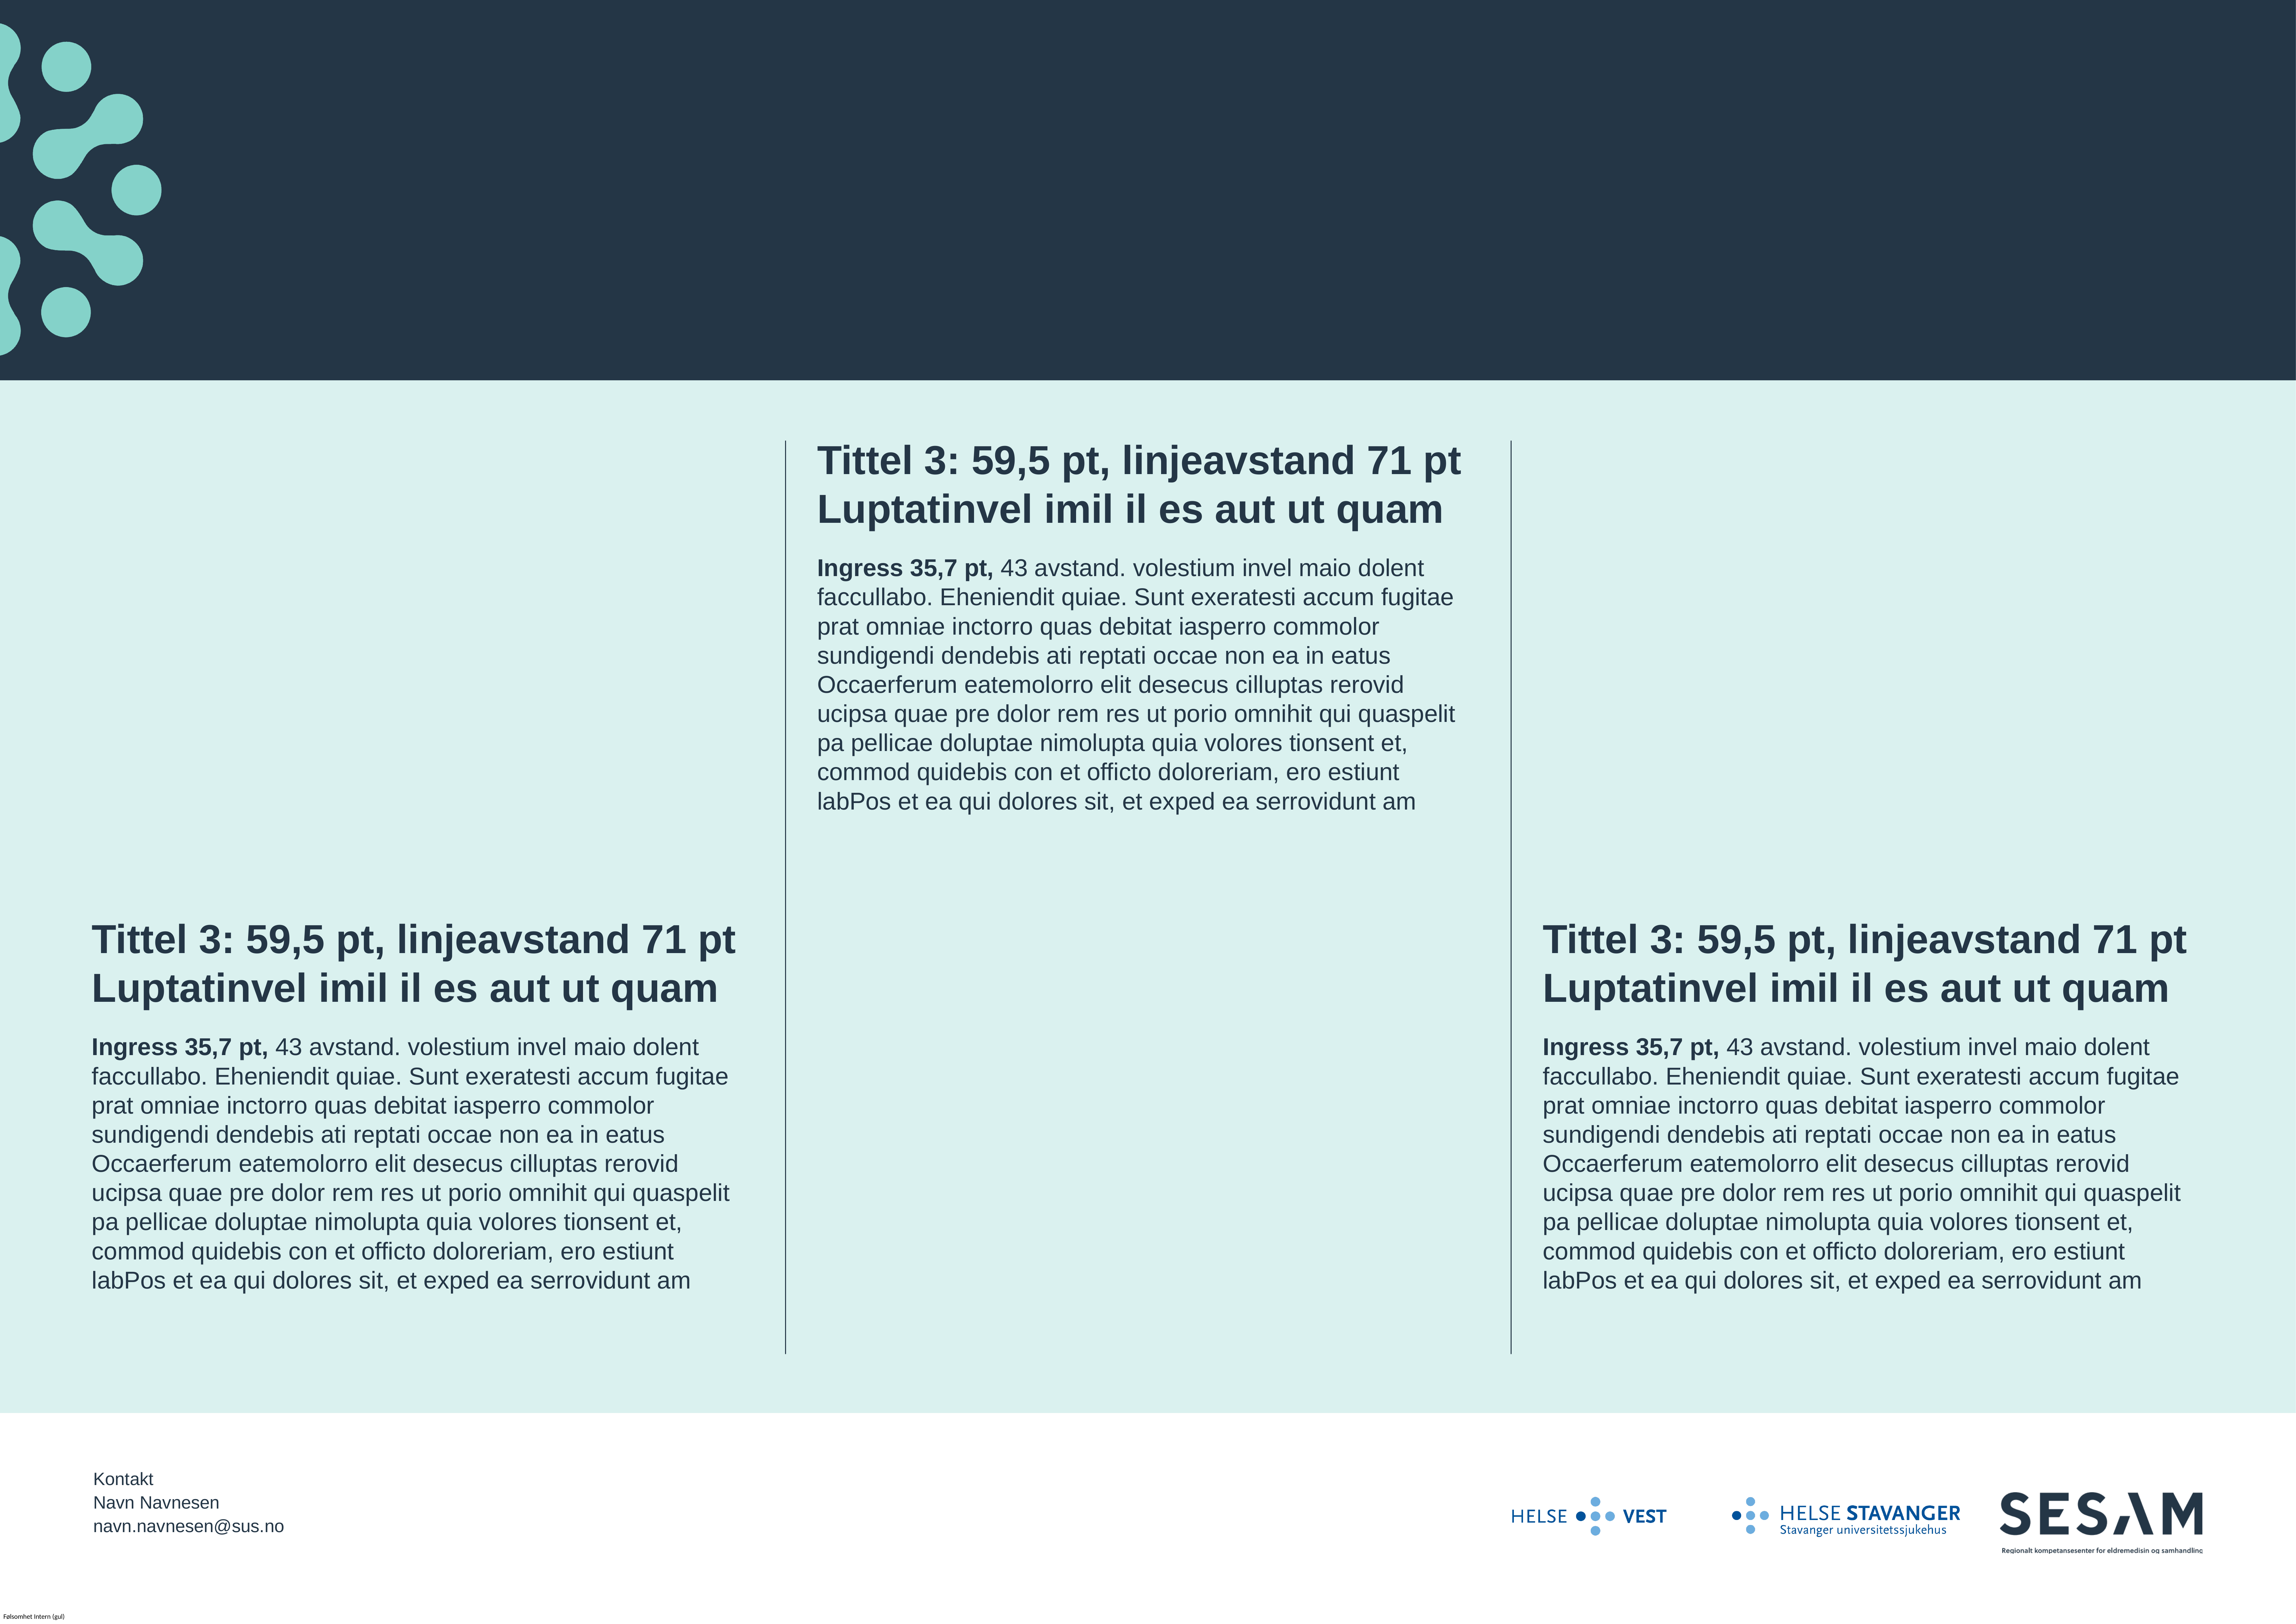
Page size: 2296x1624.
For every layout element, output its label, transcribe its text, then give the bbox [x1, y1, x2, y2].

text_box Tittel 3: 59,5 pt, linjeavstand 71 pt Luptatinvel imil il es aut ut quam Ingress 35,7 pt, 43 avstand. volestium invel maio dolent faccullabo. Eheniendit quiae. Sunt exeratesti accum fugitae prat omniae inctorro quas debitat iasperro commolor sundigendi dendebis ati reptati occae non ea in eatus Occaerferum eatemolorro elit desecus cilluptas rerovid ucipsa quae pre dolor rem res ut porio omnihit qui quaspelit pa pellicae doluptae nimolupta quia volores tionsent et, commod quidebis con et officto doloreriam, ero estiunt labPos et ea qui dolores sit, et exped ea serrovidunt am [817, 434, 1476, 814]
picture [1732, 1497, 1960, 1537]
list Kontakt Navn Navnesen navn.navnesen@sus.no [93, 1465, 542, 1535]
picture [0, 22, 162, 356]
text_box Tittel 3: 59,5 pt, linjeavstand 71 pt Luptatinvel imil il es aut ut quam Ingress 35,7 pt, 43 avstand. volestium invel maio dolent faccullabo. Eheniendit quiae. Sunt exeratesti accum fugitae prat omniae inctorro quas debitat iasperro commolor sundigendi dendebis ati reptati occae non ea in eatus Occaerferum eatemolorro elit desecus cilluptas rerovid ucipsa quae pre dolor rem res ut porio omnihit qui quaspelit pa pellicae doluptae nimolupta quia volores tionsent et, commod quidebis con et officto doloreriam, ero estiunt labPos et ea qui dolores sit, et exped ea serrovidunt am [92, 913, 751, 1294]
picture [1512, 1497, 1667, 1537]
text_box Tittel 3: 59,5 pt, linjeavstand 71 pt Luptatinvel imil il es aut ut quam Ingress 35,7 pt, 43 avstand. volestium invel maio dolent faccullabo. Eheniendit quiae. Sunt exeratesti accum fugitae prat omniae inctorro quas debitat iasperro commolor sundigendi dendebis ati reptati occae non ea in eatus Occaerferum eatemolorro elit desecus cilluptas rerovid ucipsa quae pre dolor rem res ut porio omnihit qui quaspelit pa pellicae doluptae nimolupta quia volores tionsent et, commod quidebis con et officto doloreriam, ero estiunt labPos et ea qui dolores sit, et exped ea serrovidunt am [1543, 913, 2202, 1294]
